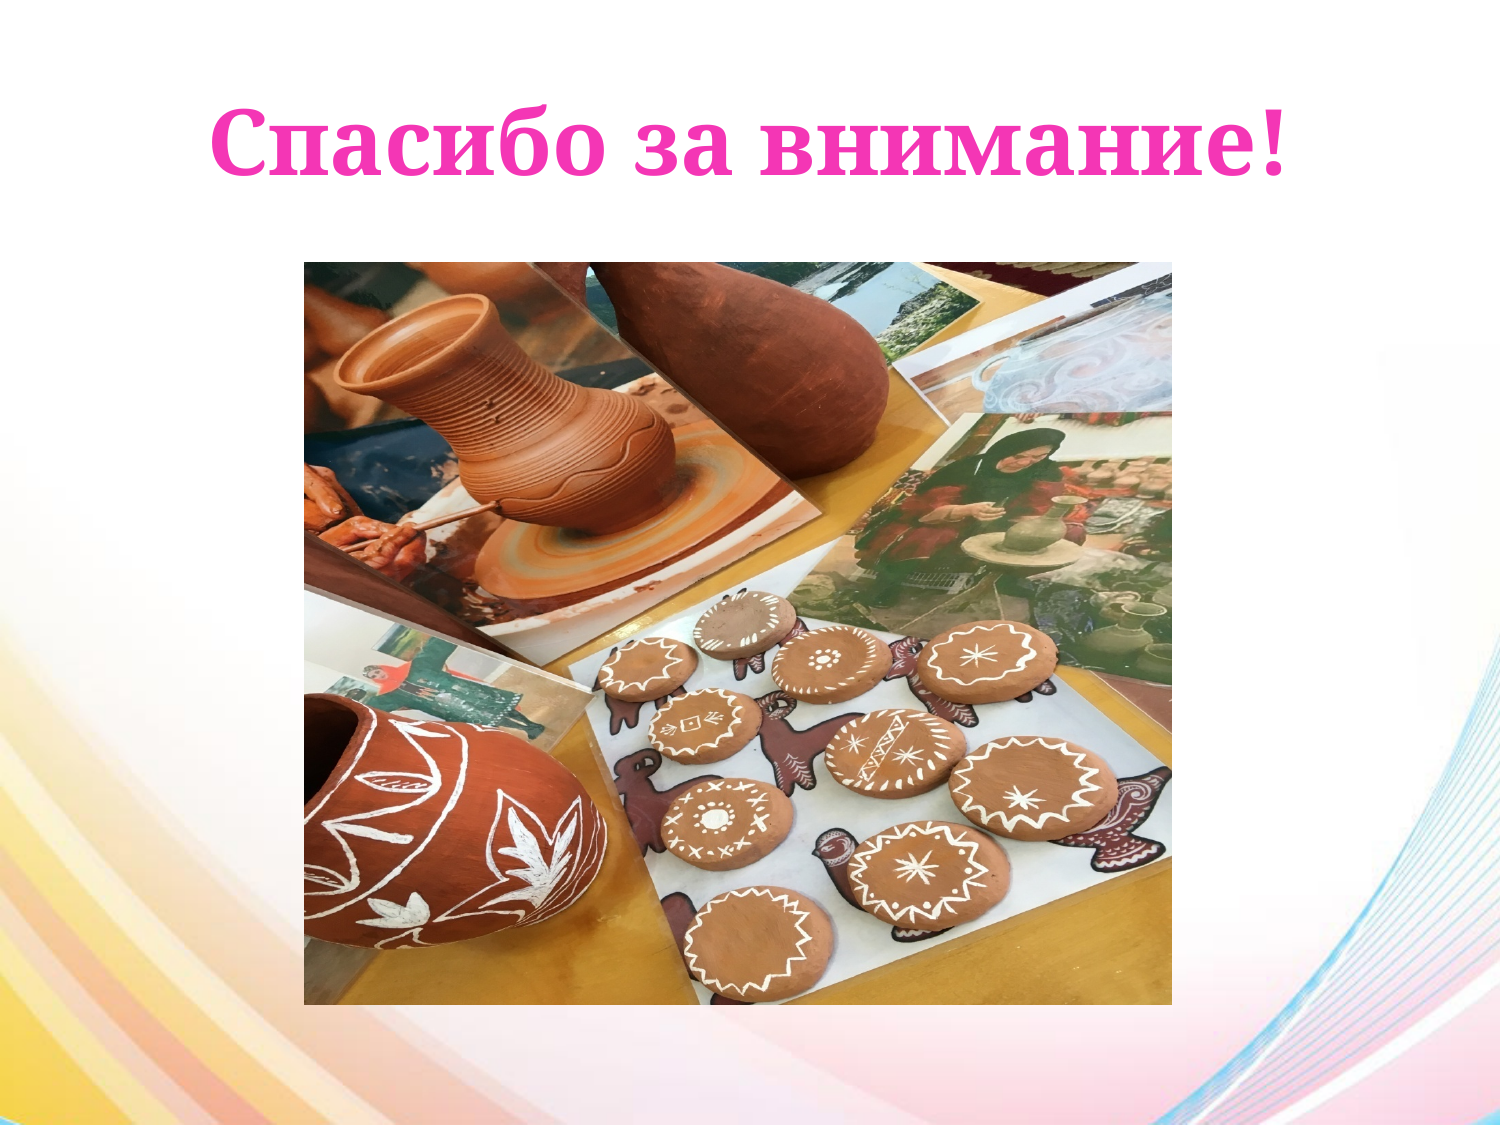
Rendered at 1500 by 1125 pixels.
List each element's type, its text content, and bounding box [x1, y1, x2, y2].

picture [0, 0, 1500, 1125]
title Спасибо за внимание! [75, 45, 1425, 233]
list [304, 262, 1172, 1006]
